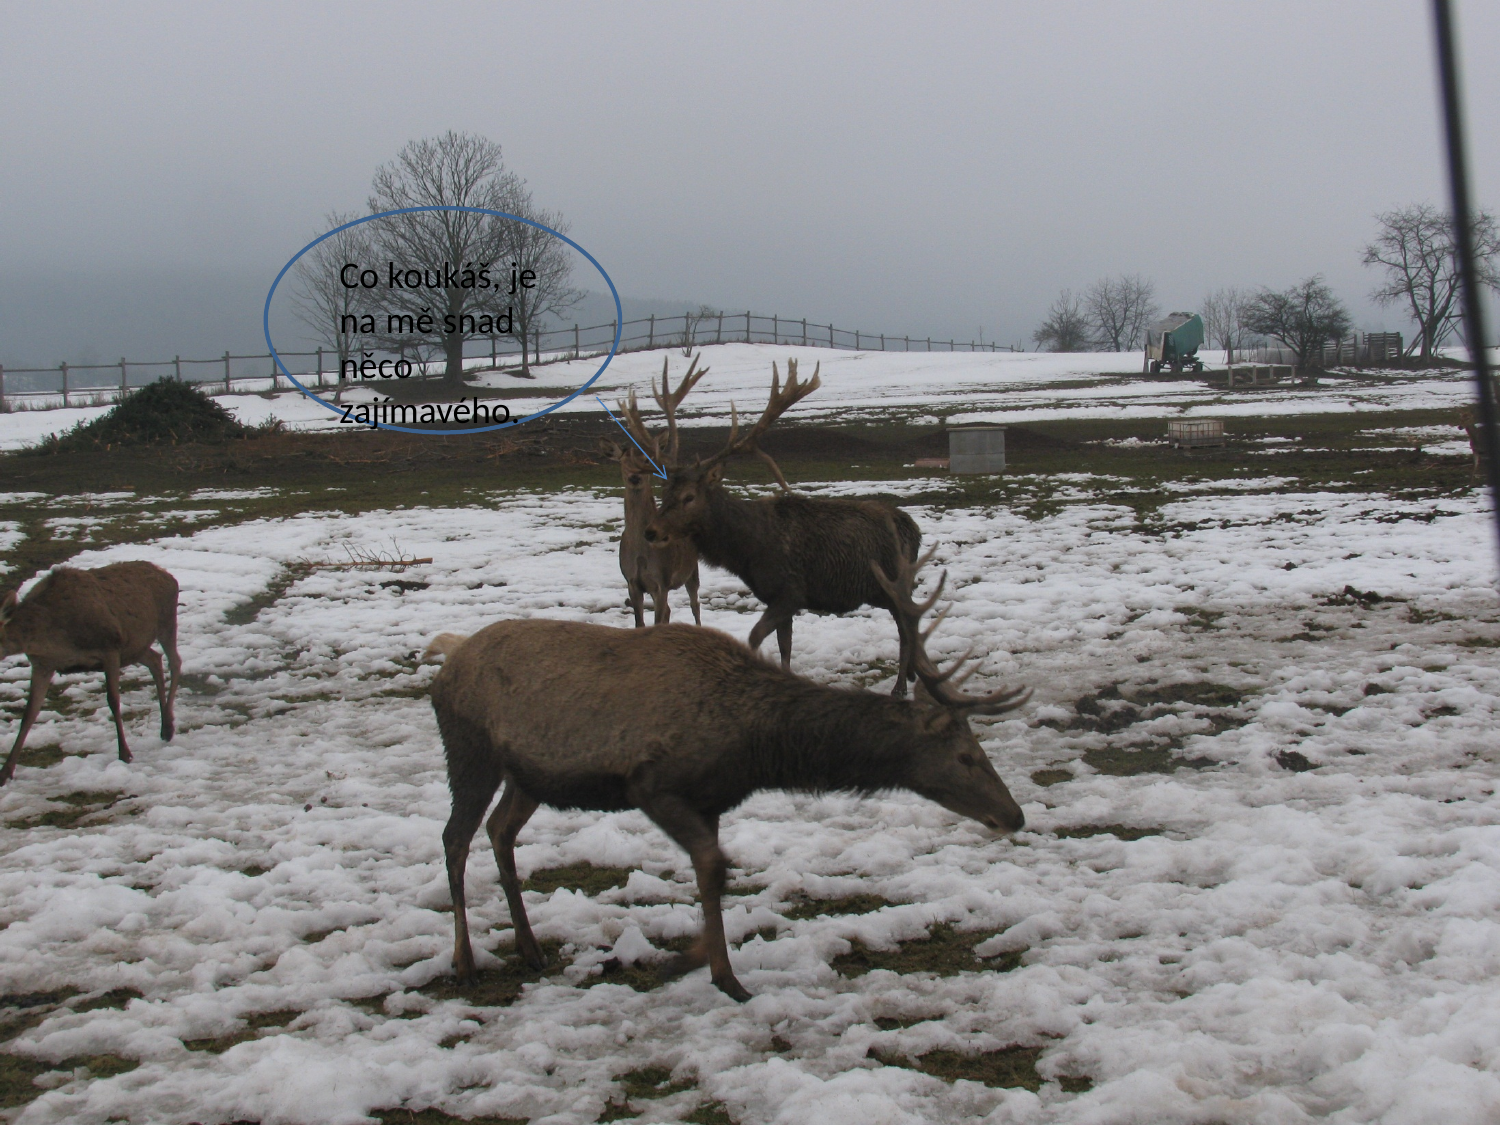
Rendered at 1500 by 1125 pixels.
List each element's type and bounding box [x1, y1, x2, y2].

picture [0, 0, 1500, 1125]
text_box [596, 396, 668, 480]
